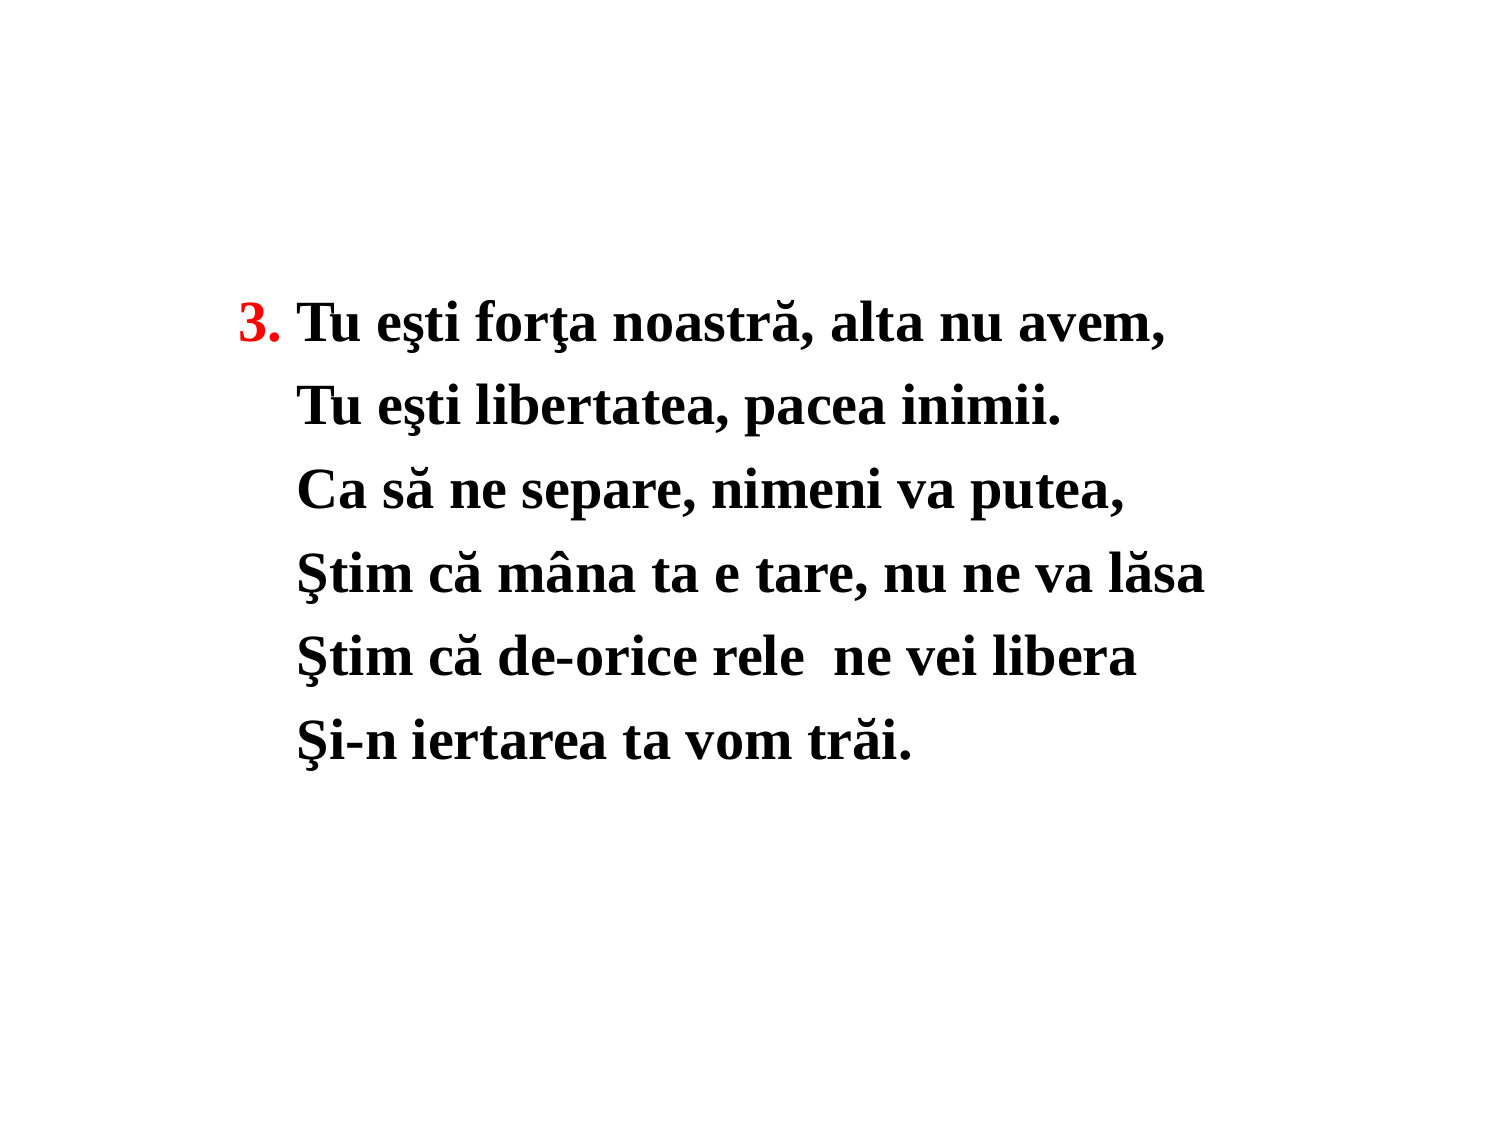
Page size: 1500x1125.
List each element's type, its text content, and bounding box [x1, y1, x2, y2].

list 3. Tu eşti forţa noastră, alta nu avem, Tu eşti libertatea, pacea inimii. Ca să ne separe, nimeni va putea, Ştim că mâna ta e tare, nu ne va lăsa Ştim că de-orice rele ne vei libera Şi-n iertarea ta vom trăi. [223, 32, 1353, 892]
